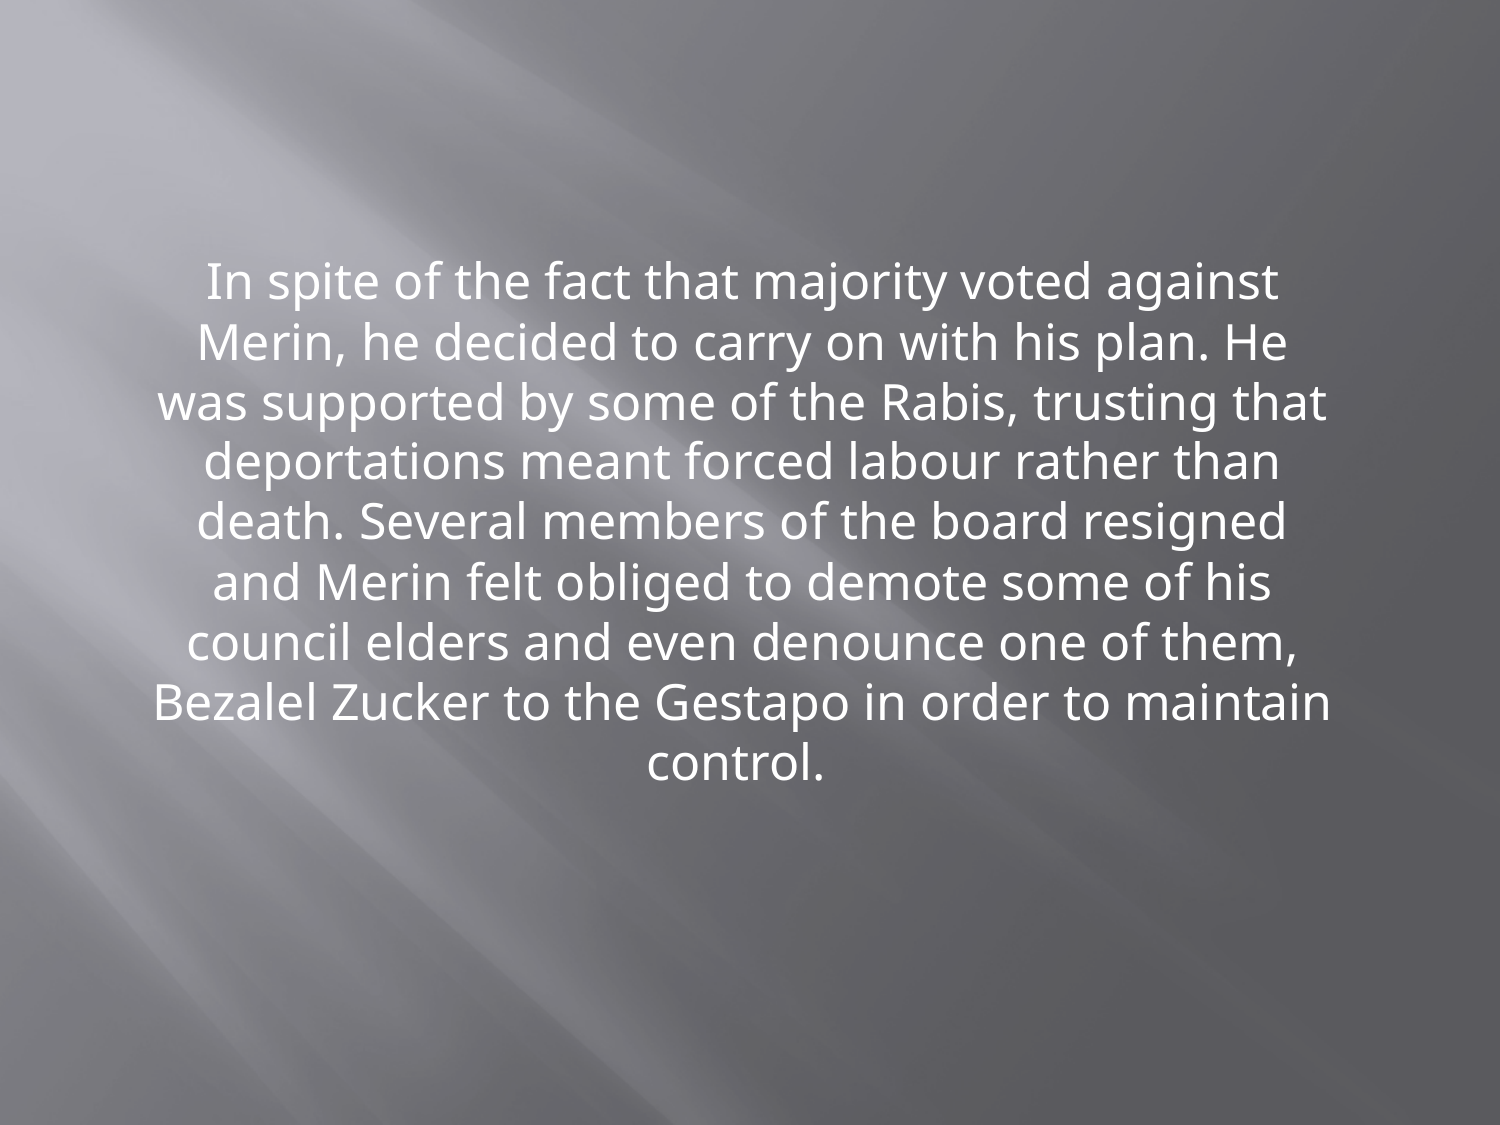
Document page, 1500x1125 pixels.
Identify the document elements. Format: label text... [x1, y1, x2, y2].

list In spite of the fact that majority voted against Merin, he decided to carry on with his plan. He was supported by some of the Rabis, trusting that deportations meant forced labour rather than death. Several members of the board resigned and Merin felt obliged to demote some of his council elders and even denounce one of them, Bezalel Zucker to the Gestapo in order to maintain control. [135, 172, 1350, 988]
